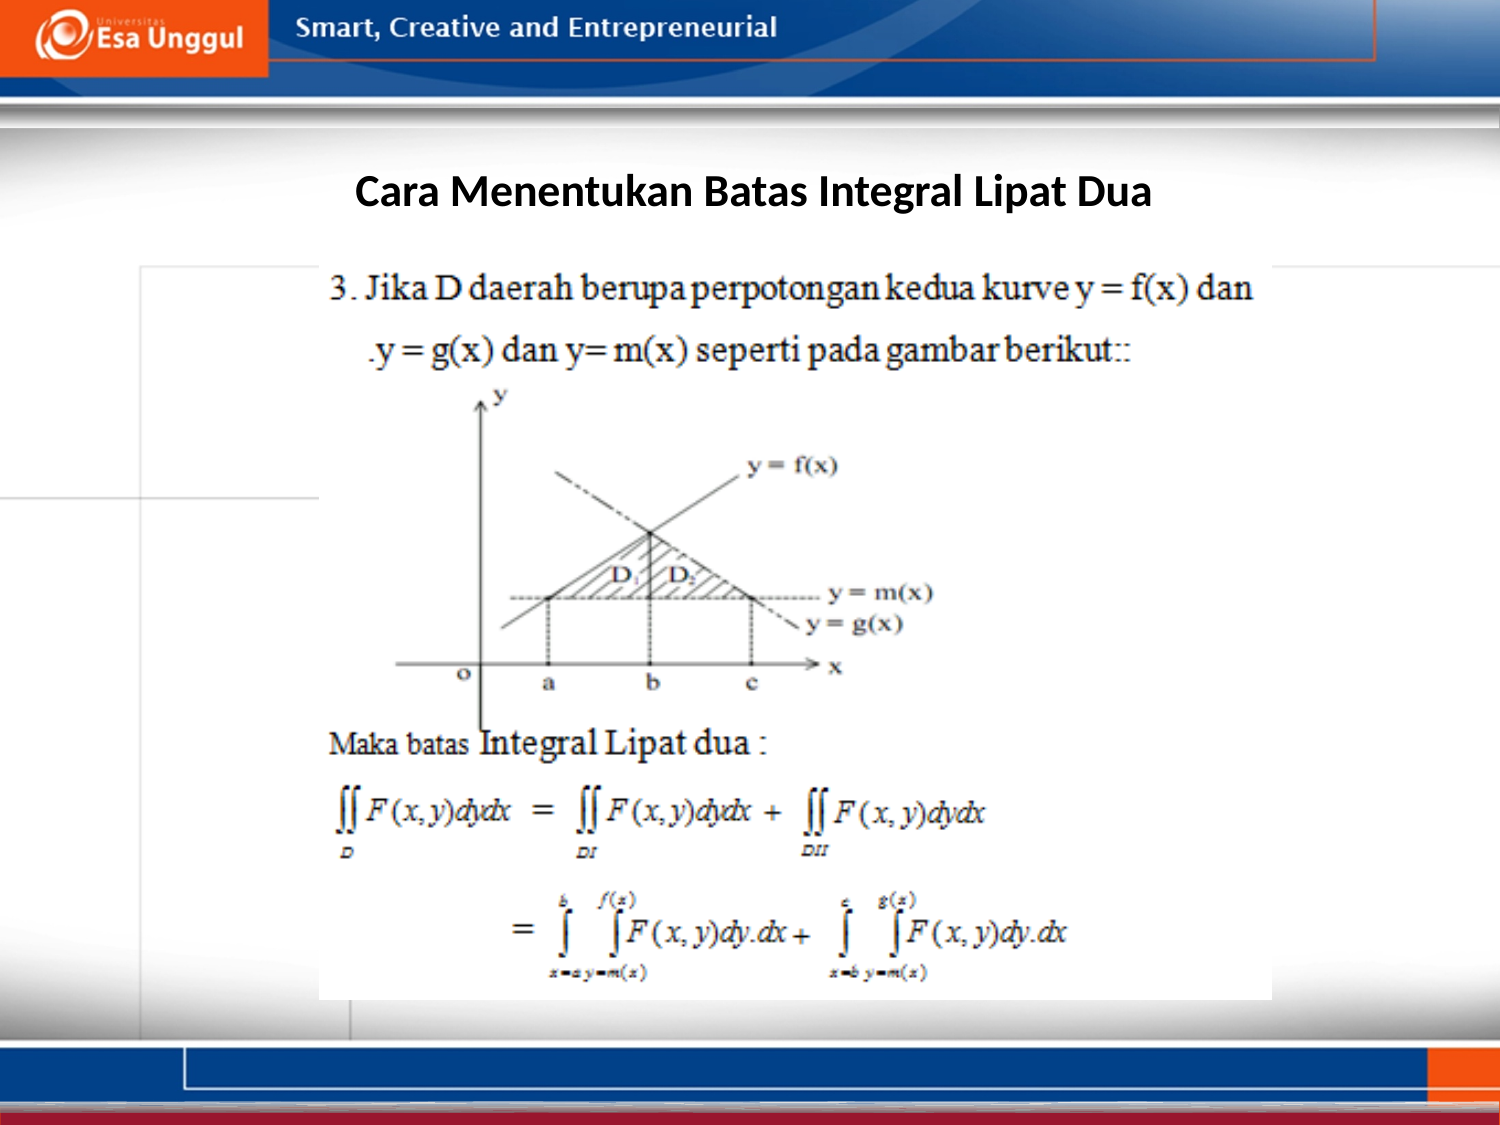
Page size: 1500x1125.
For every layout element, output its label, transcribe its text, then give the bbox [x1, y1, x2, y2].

picture [0, 128, 1500, 1101]
picture [0, 0, 1500, 109]
text_box [0, 1113, 1500, 1125]
text_box Cara Menentukan Batas Integral Lipat Dua [341, 154, 1215, 223]
